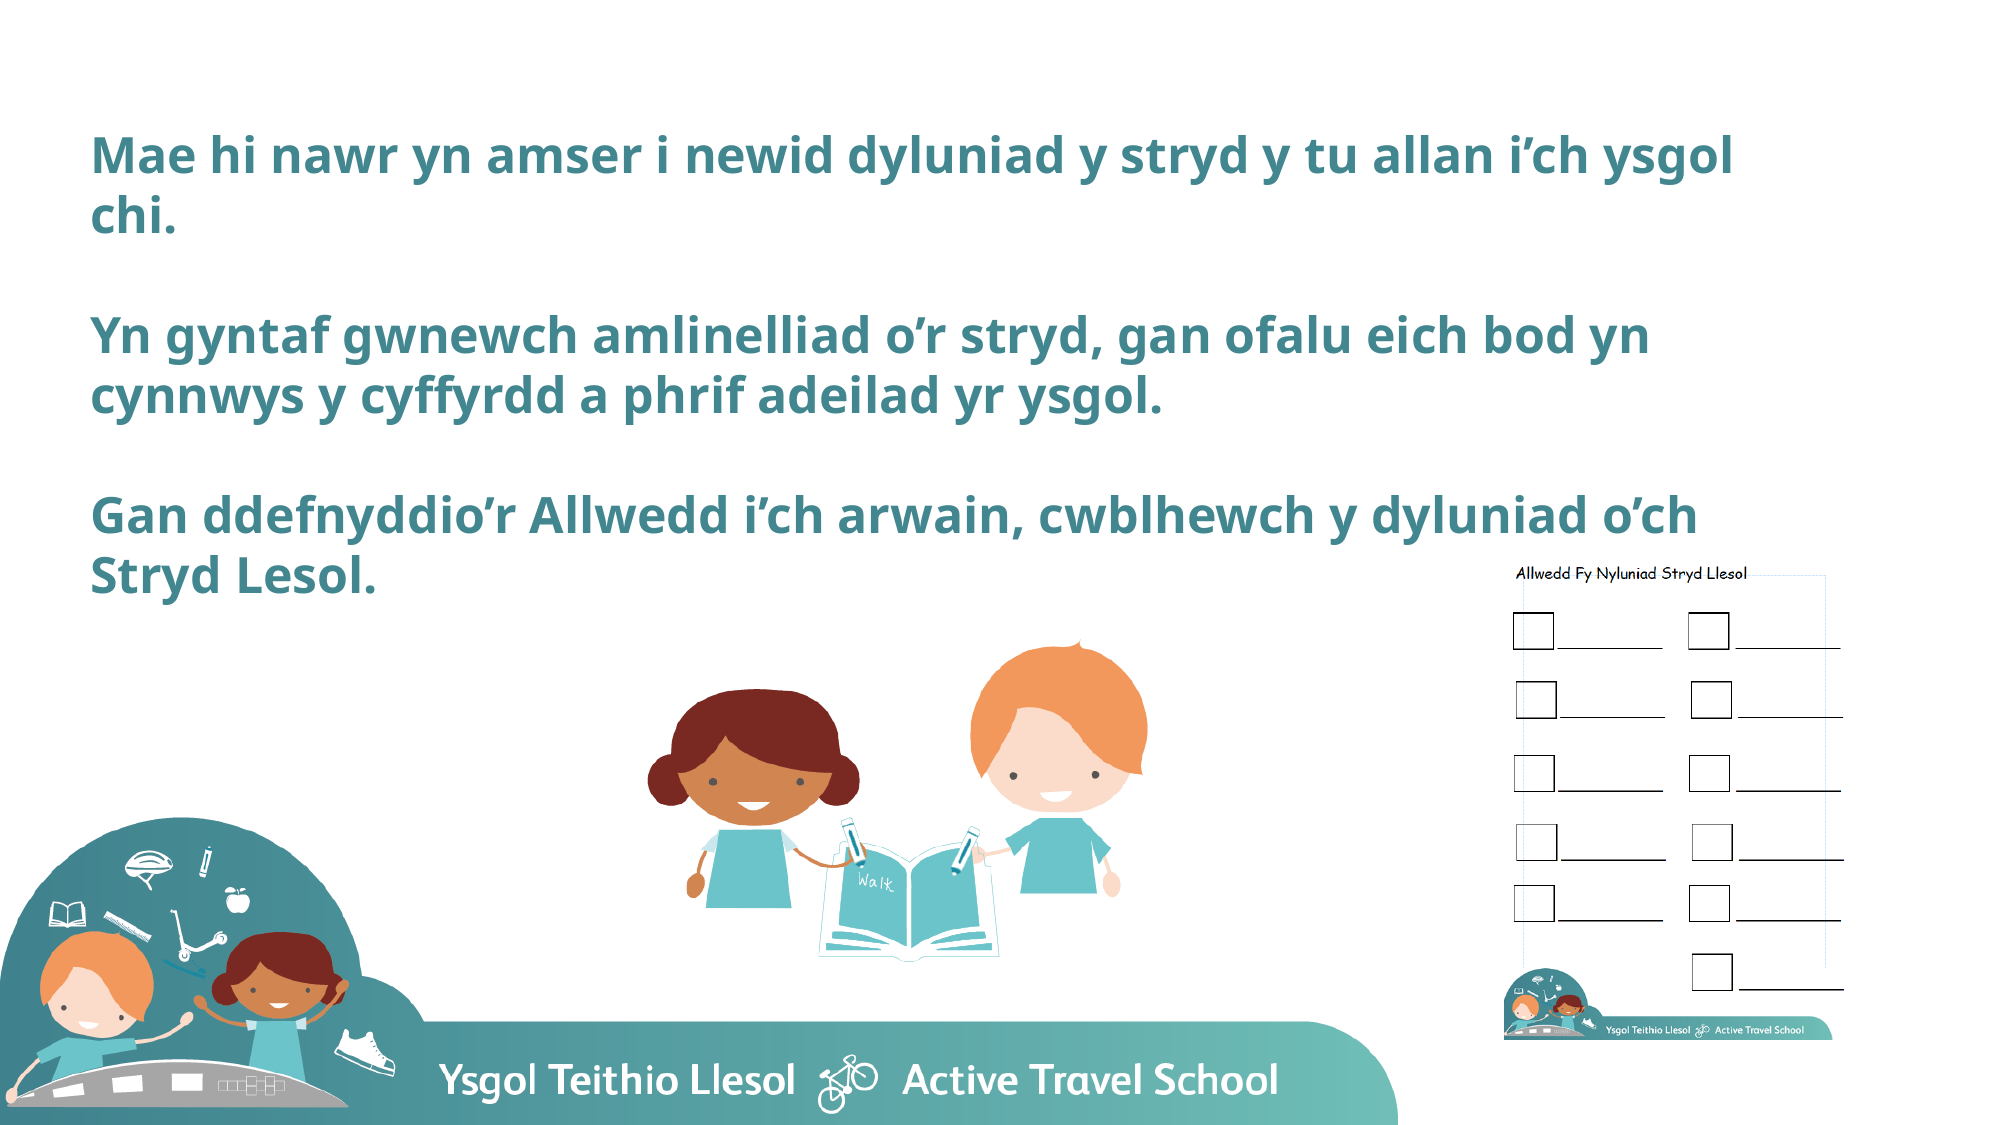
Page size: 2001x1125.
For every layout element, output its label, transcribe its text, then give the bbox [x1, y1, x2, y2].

picture [0, 0, 1846, 1125]
text_box Mae hi nawr yn amser i newid dyluniad y stryd y tu allan i’ch ysgol chi. Yn gyntaf gwnewch amlinelliad o’r stryd, gan ofalu eich bod yn cynnwys y cyffyrdd a phrif adeilad yr ysgol. Gan ddefnyddio’r Allwedd i’ch arwain, cwblhewch y dyluniad o’ch Stryd Lesol. [75, 116, 1792, 612]
